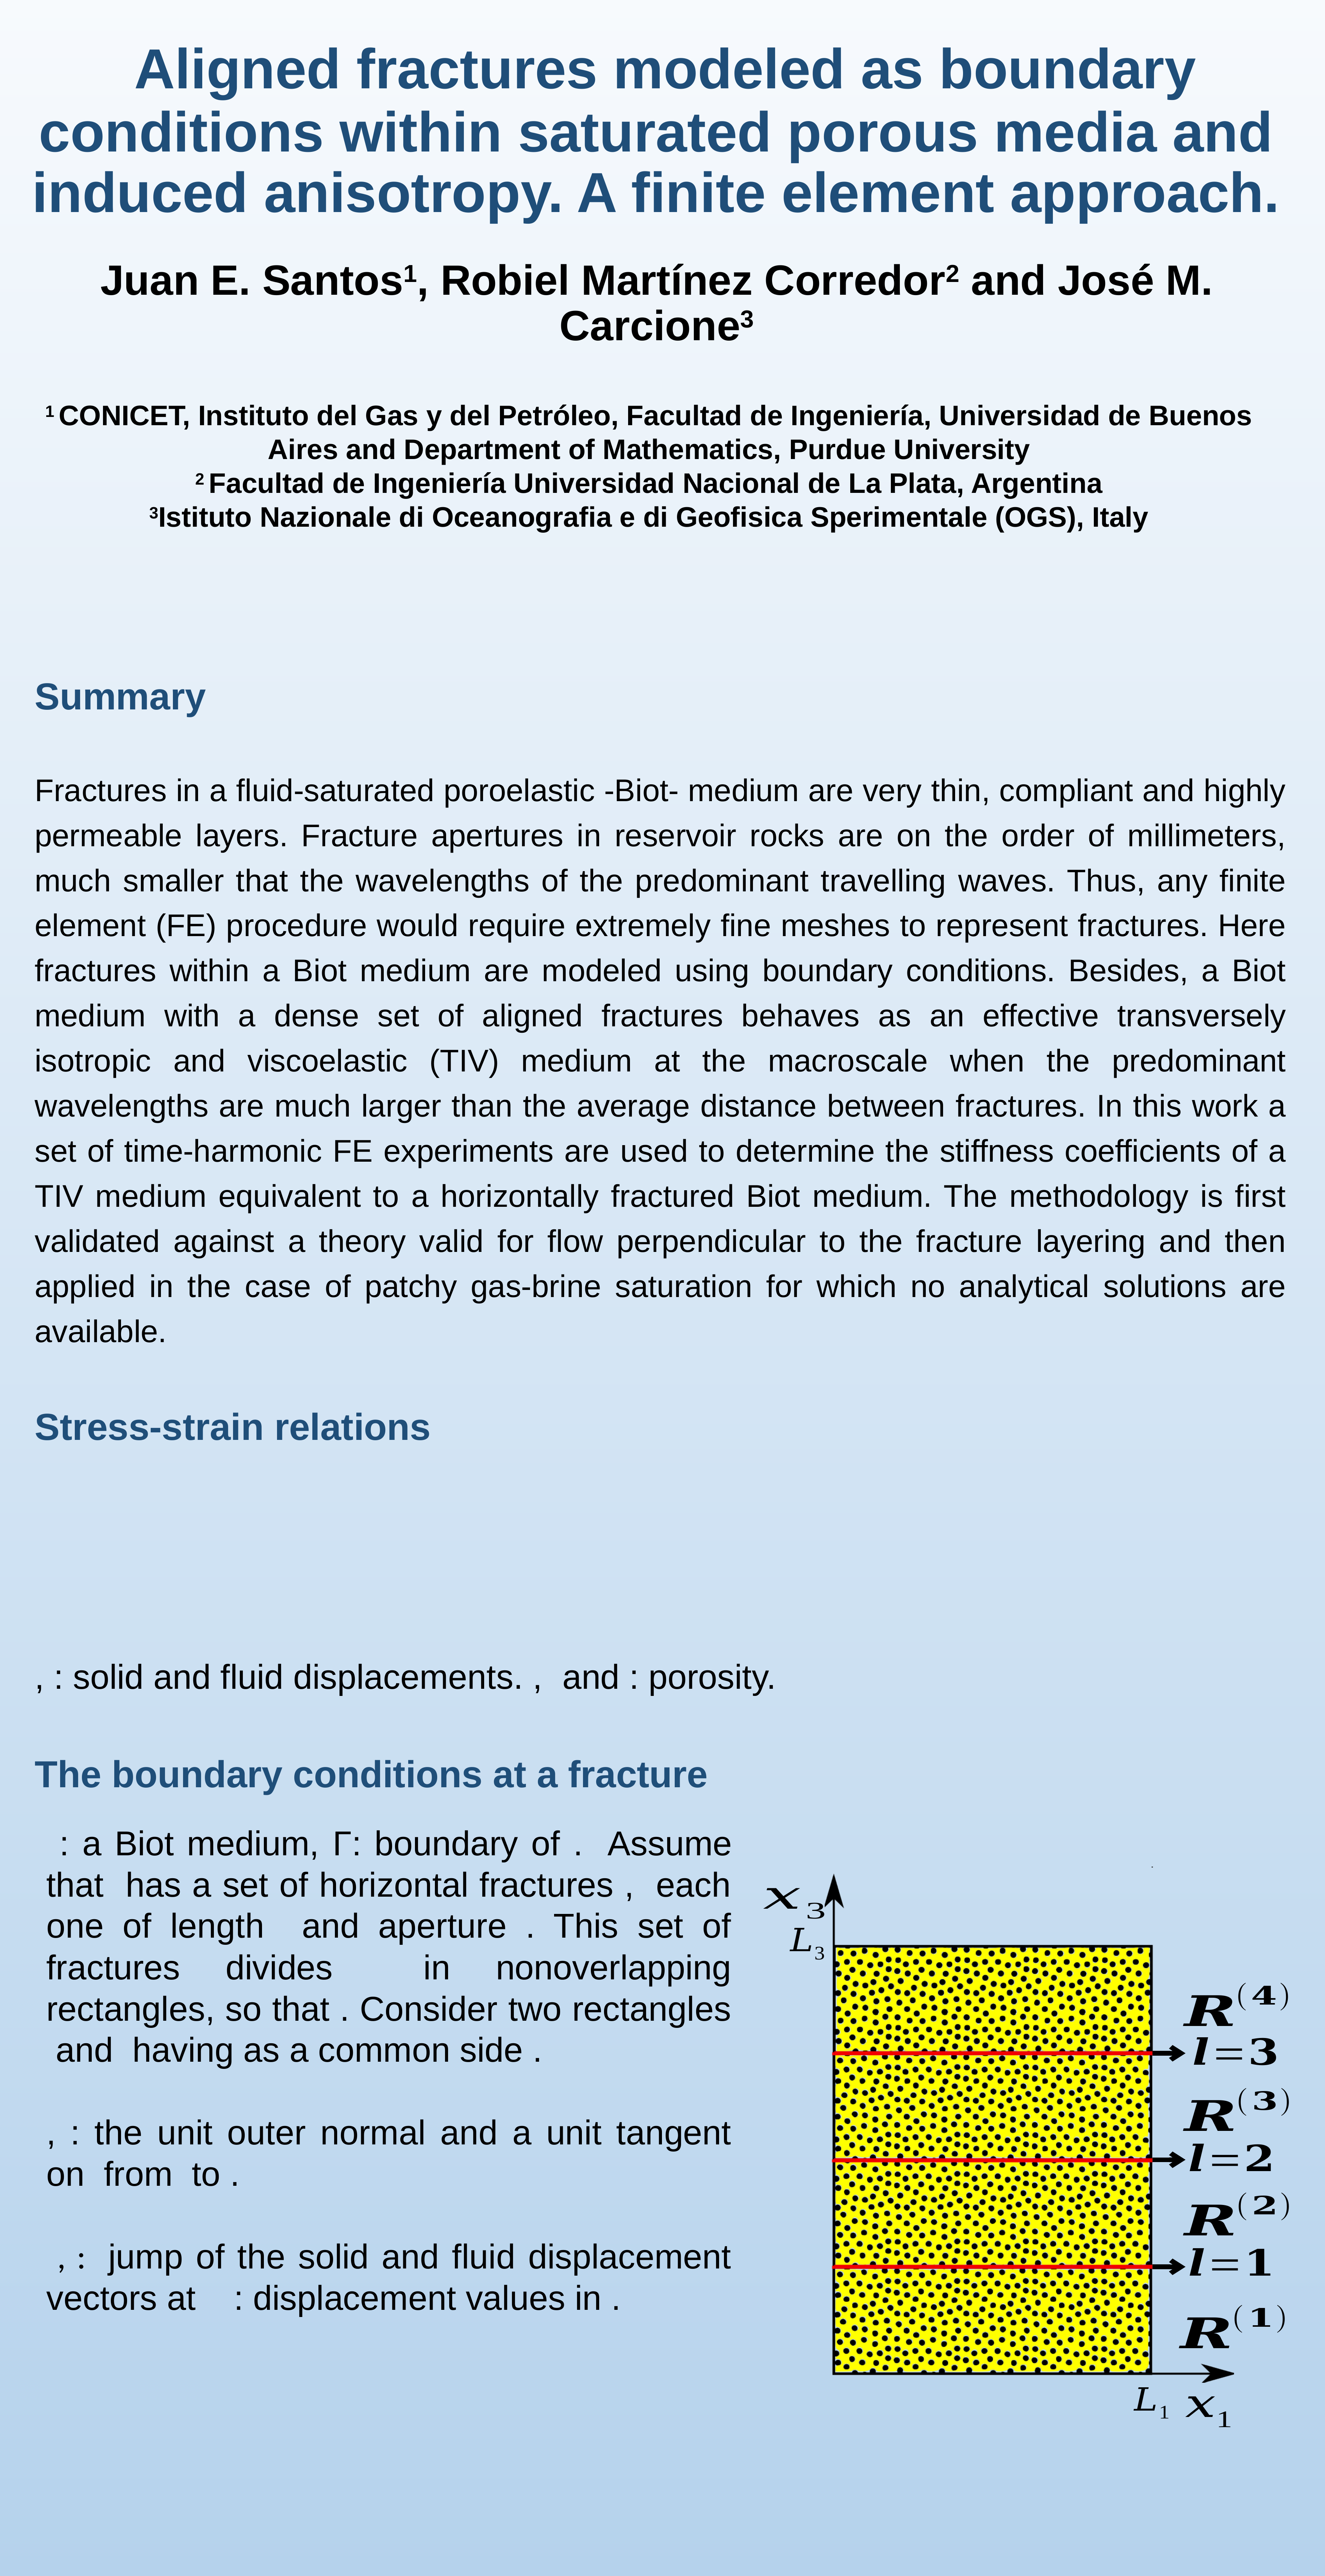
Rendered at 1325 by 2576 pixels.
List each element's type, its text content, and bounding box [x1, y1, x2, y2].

text_box Aligned fractures modeled as boundary conditions within saturated porous media and induced anisotropy. A finite element approach. [21, 20, 1293, 227]
text_box Juan E. Santos1, Robiel Martínez Corredor2 and José M. Carcione3 [21, 254, 1293, 353]
title 1 CONICET, Instituto del Gas y del Petróleo, Facultad de Ingeniería, Universidad de Buenos Aires and Department of Mathematics, Purdue University 2 Facultad de Ingeniería Universidad Nacional de La Plata, Argentina 3Istituto Nazionale di Oceanografia e di Geofisica Sperimentale (OGS), Italy [21, 369, 1278, 577]
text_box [759, 1867, 1293, 2432]
